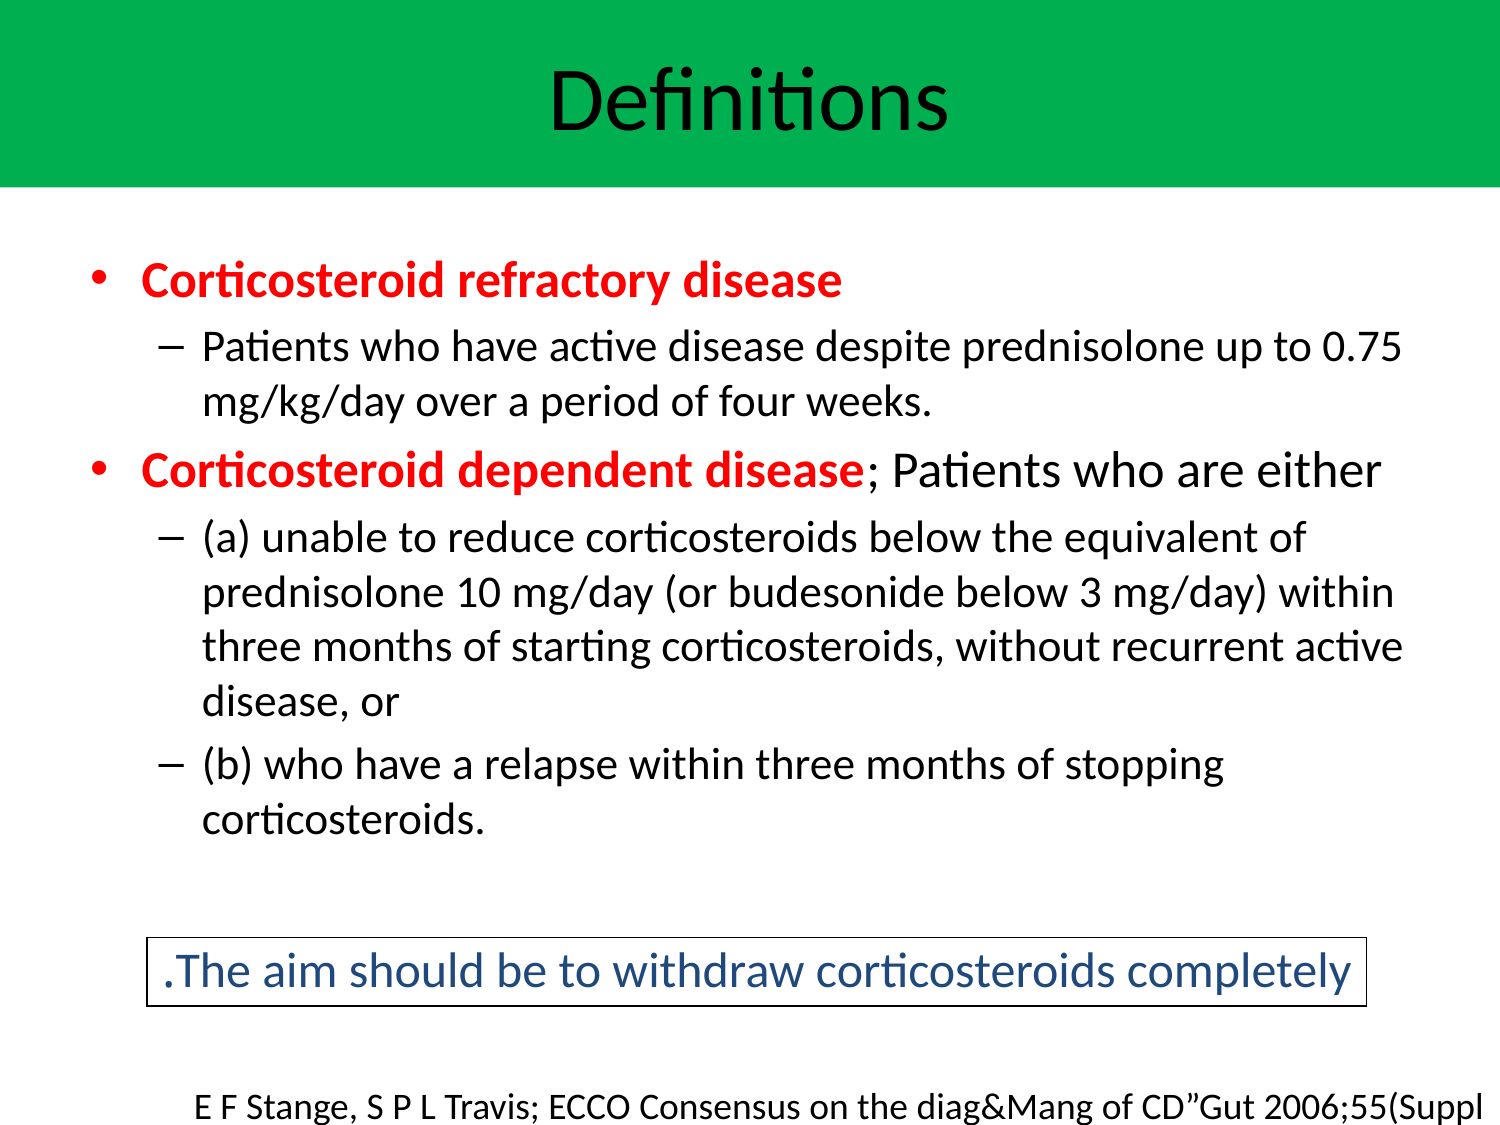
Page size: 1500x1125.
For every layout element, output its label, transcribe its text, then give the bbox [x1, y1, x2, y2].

list Corticosteroid refractory disease Patients who have active disease despite prednisolone up to 0.75 mg/kg/day over a period of four weeks. Corticosteroid dependent disease; Patients who are either (a) unable to reduce corticosteroids below the equivalent of prednisolone 10 mg/day (or budesonide below 3 mg/day) within three months of starting corticosteroids, without recurrent active disease, or (b) who have a relapse within three months of stopping corticosteroids. [75, 237, 1445, 903]
text_box The aim should be to withdraw corticosteroids completely. [147, 937, 1367, 1007]
text_box E F Stange, S P L Travis; ECCO Consensus on the diag&Mang of CD”Gut 2006;55(Suppl I.) [162, 1074, 1500, 1125]
title Definitions [0, 0, 1500, 188]
